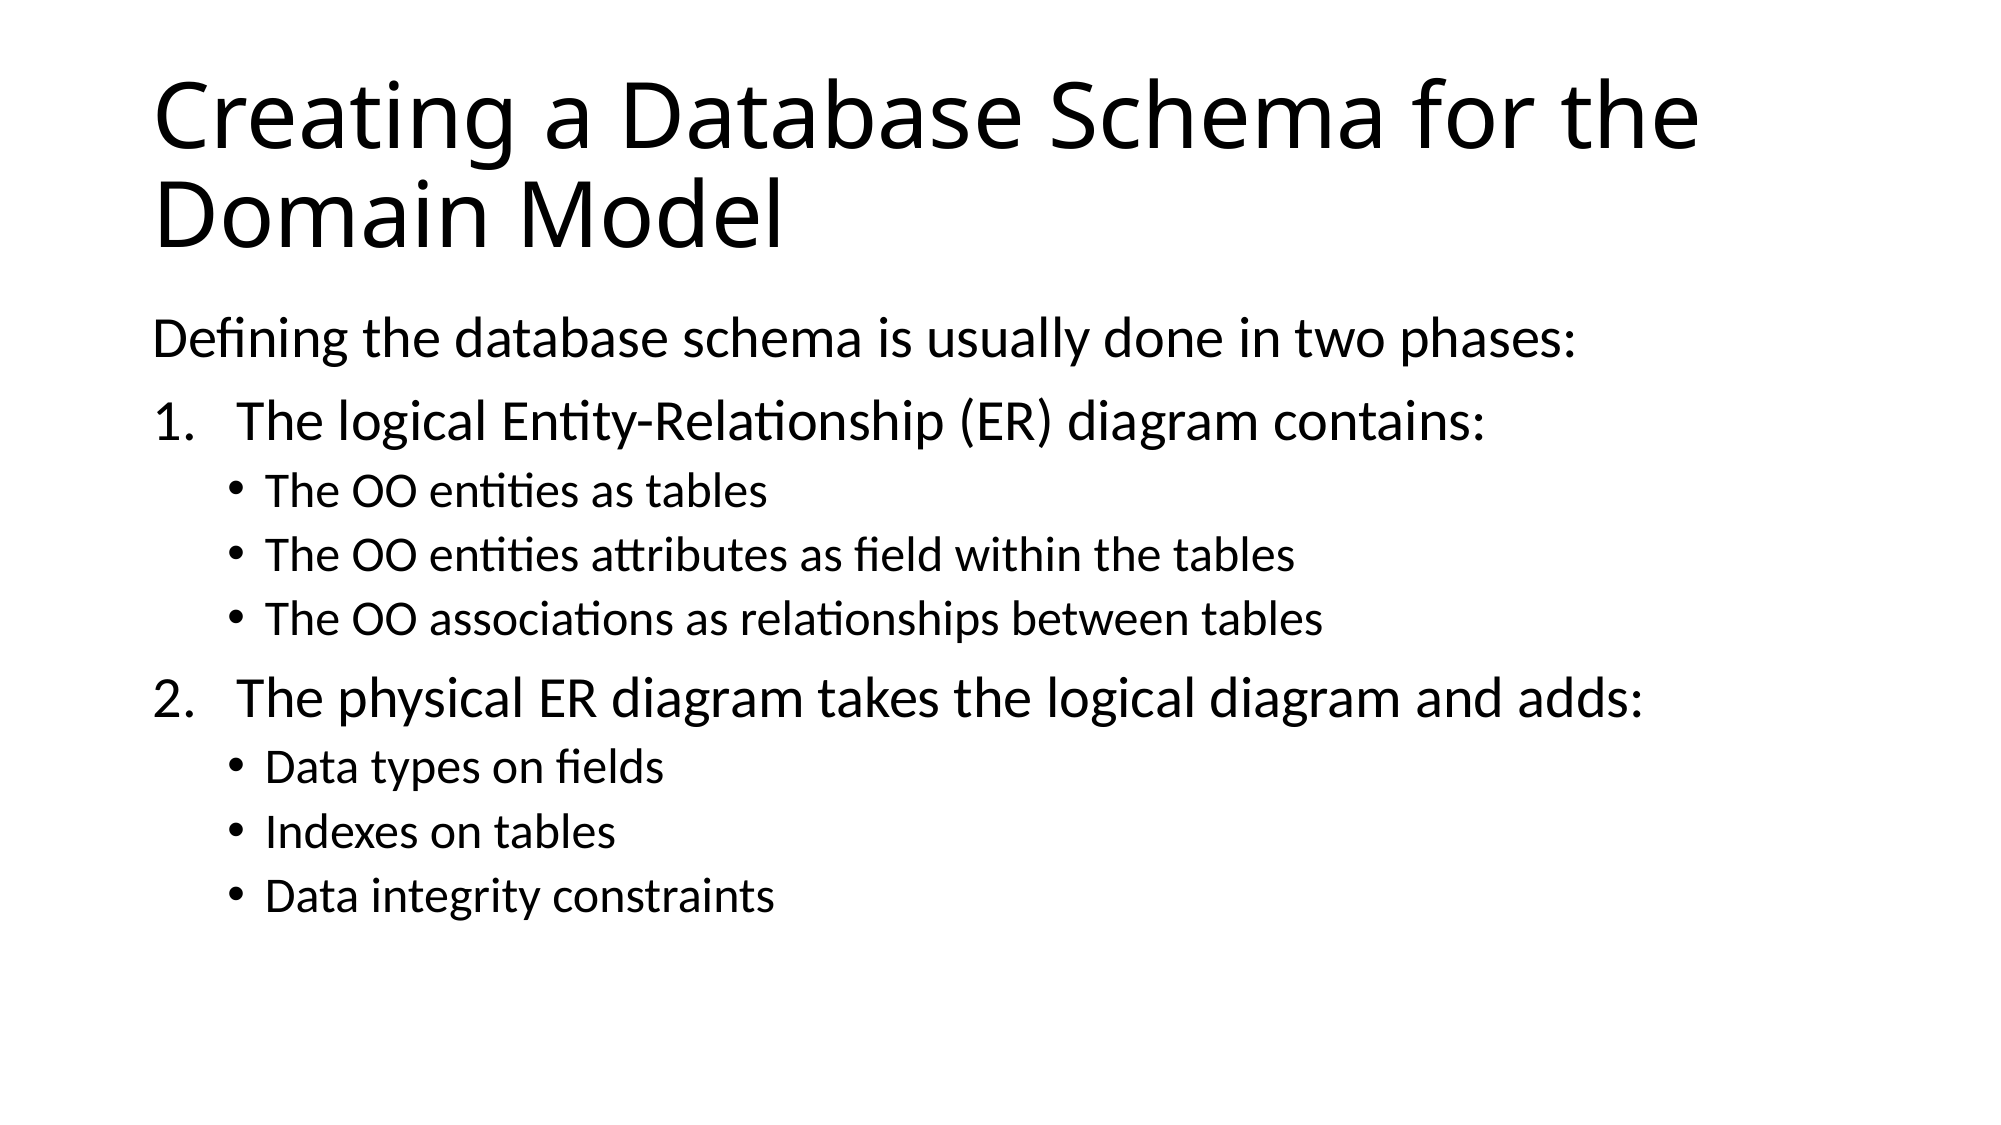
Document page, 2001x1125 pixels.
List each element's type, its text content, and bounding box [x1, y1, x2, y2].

title Creating a Database Schema for the Domain Model [137, 59, 1863, 278]
list Defining the database schema is usually done in two phases: The logical Entity-Relationship (ER) diagram contains: The OO entities as tables The OO entities attributes as field within the tables The OO associations as relationships between tables The physical ER diagram takes the logical diagram and adds: Data types on fields Indexes on tables Data integrity constraints [137, 299, 1863, 1014]
